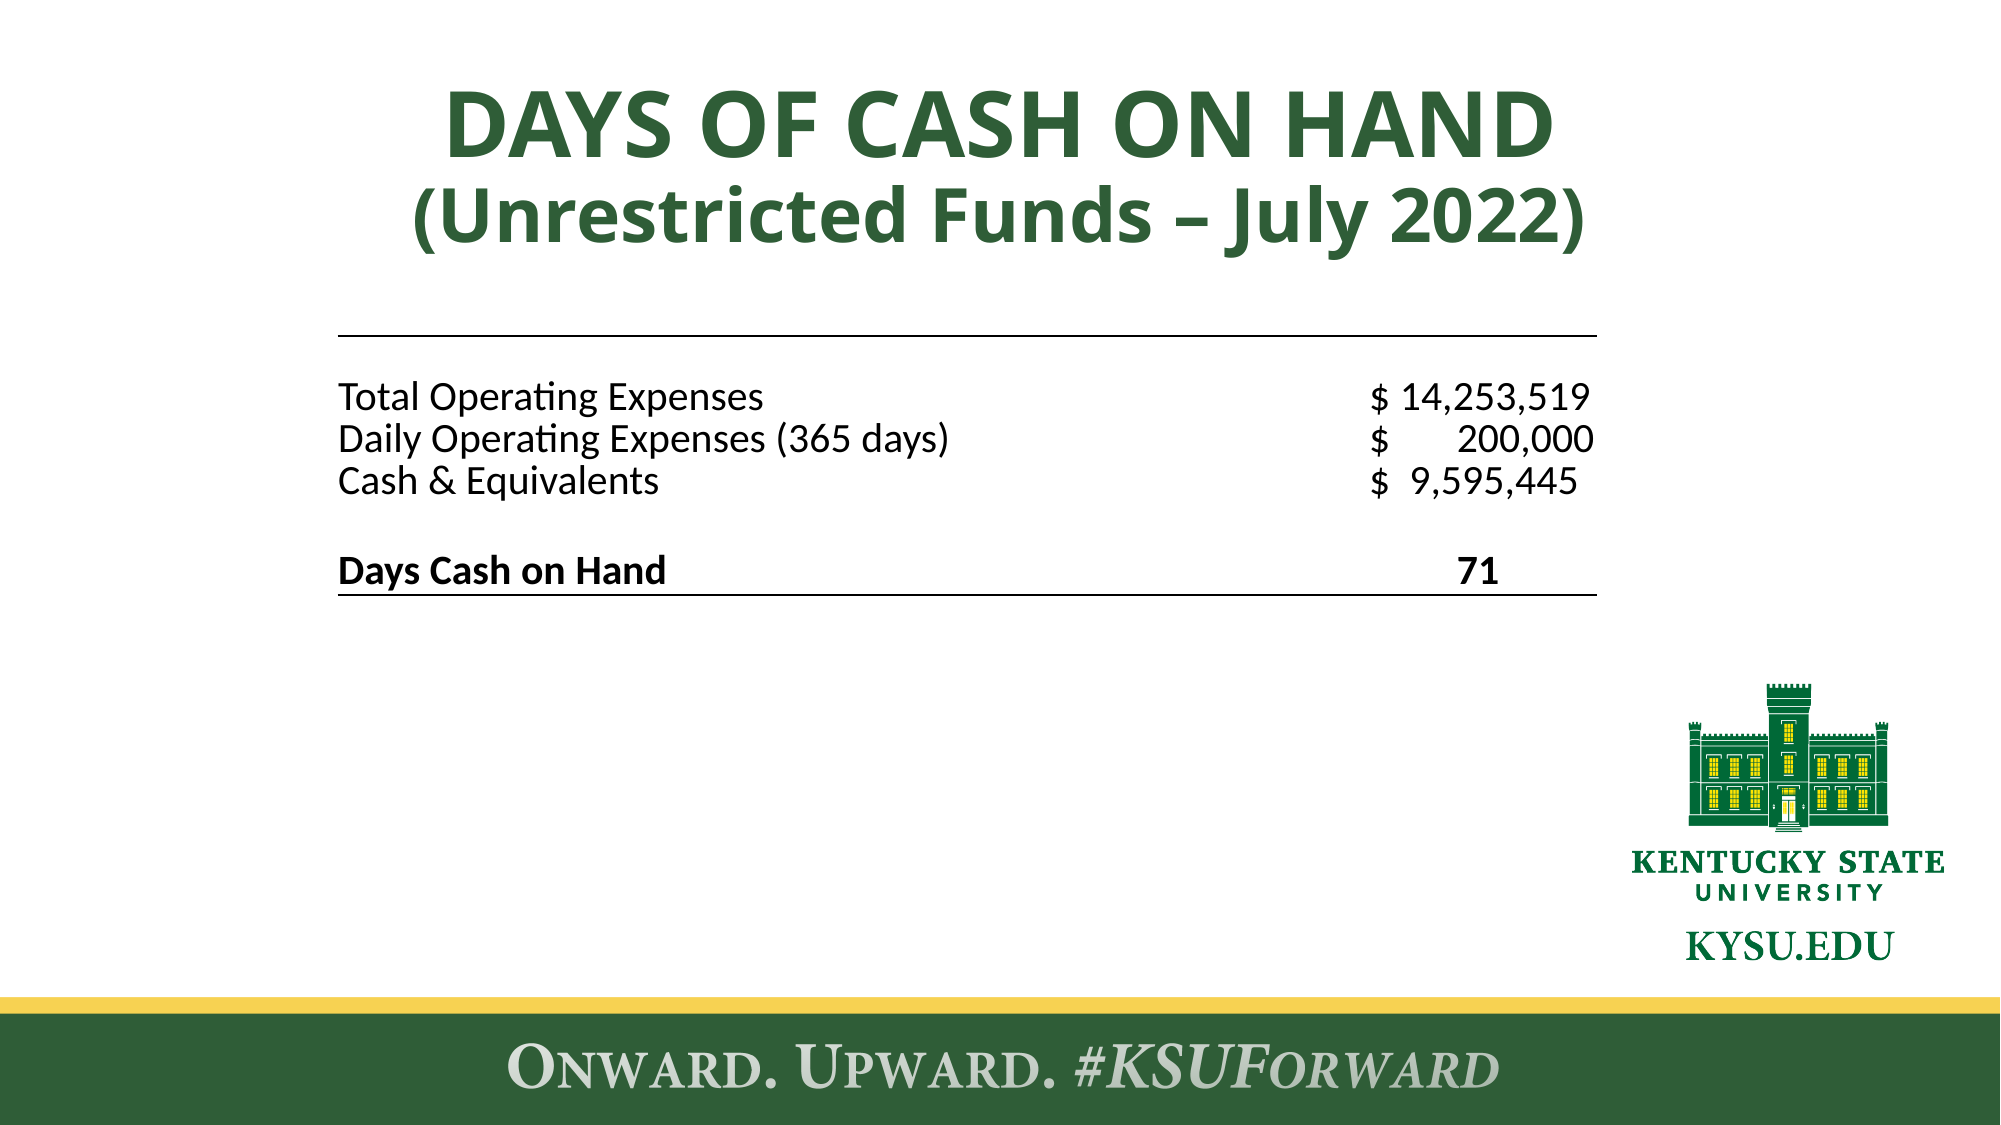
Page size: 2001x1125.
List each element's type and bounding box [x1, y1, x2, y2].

list [0, 0, 2000, 1125]
